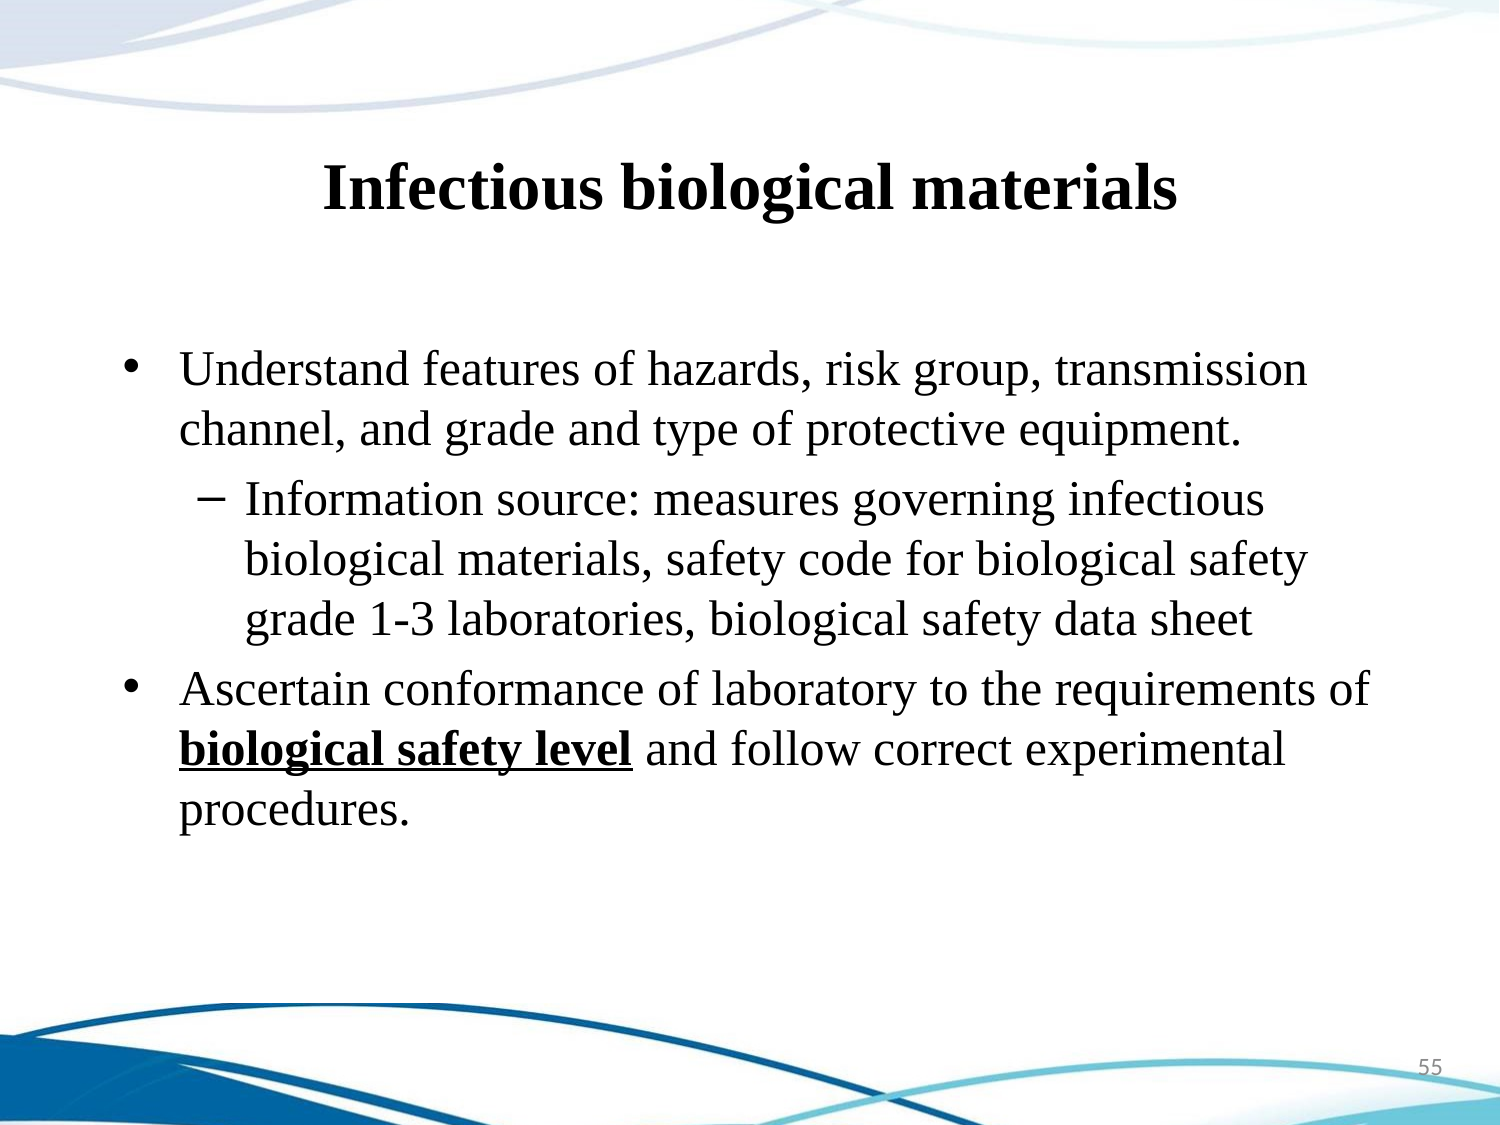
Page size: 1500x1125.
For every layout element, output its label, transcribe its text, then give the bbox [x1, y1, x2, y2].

picture [0, 1003, 1500, 1125]
picture [0, 0, 1499, 122]
title Infectious biological materials [118, 89, 1384, 277]
slide_number 55 [1108, 1035, 1459, 1096]
list Understand features of hazards, risk group, transmission channel, and grade and type of protective equipment. Information source: measures governing infectious biological materials, safety code for biological safety grade 1-3 laboratories, biological safety data sheet Ascertain conformance of laboratory to the requirements of biological safety level and follow correct experimental procedures. [107, 327, 1396, 1071]
